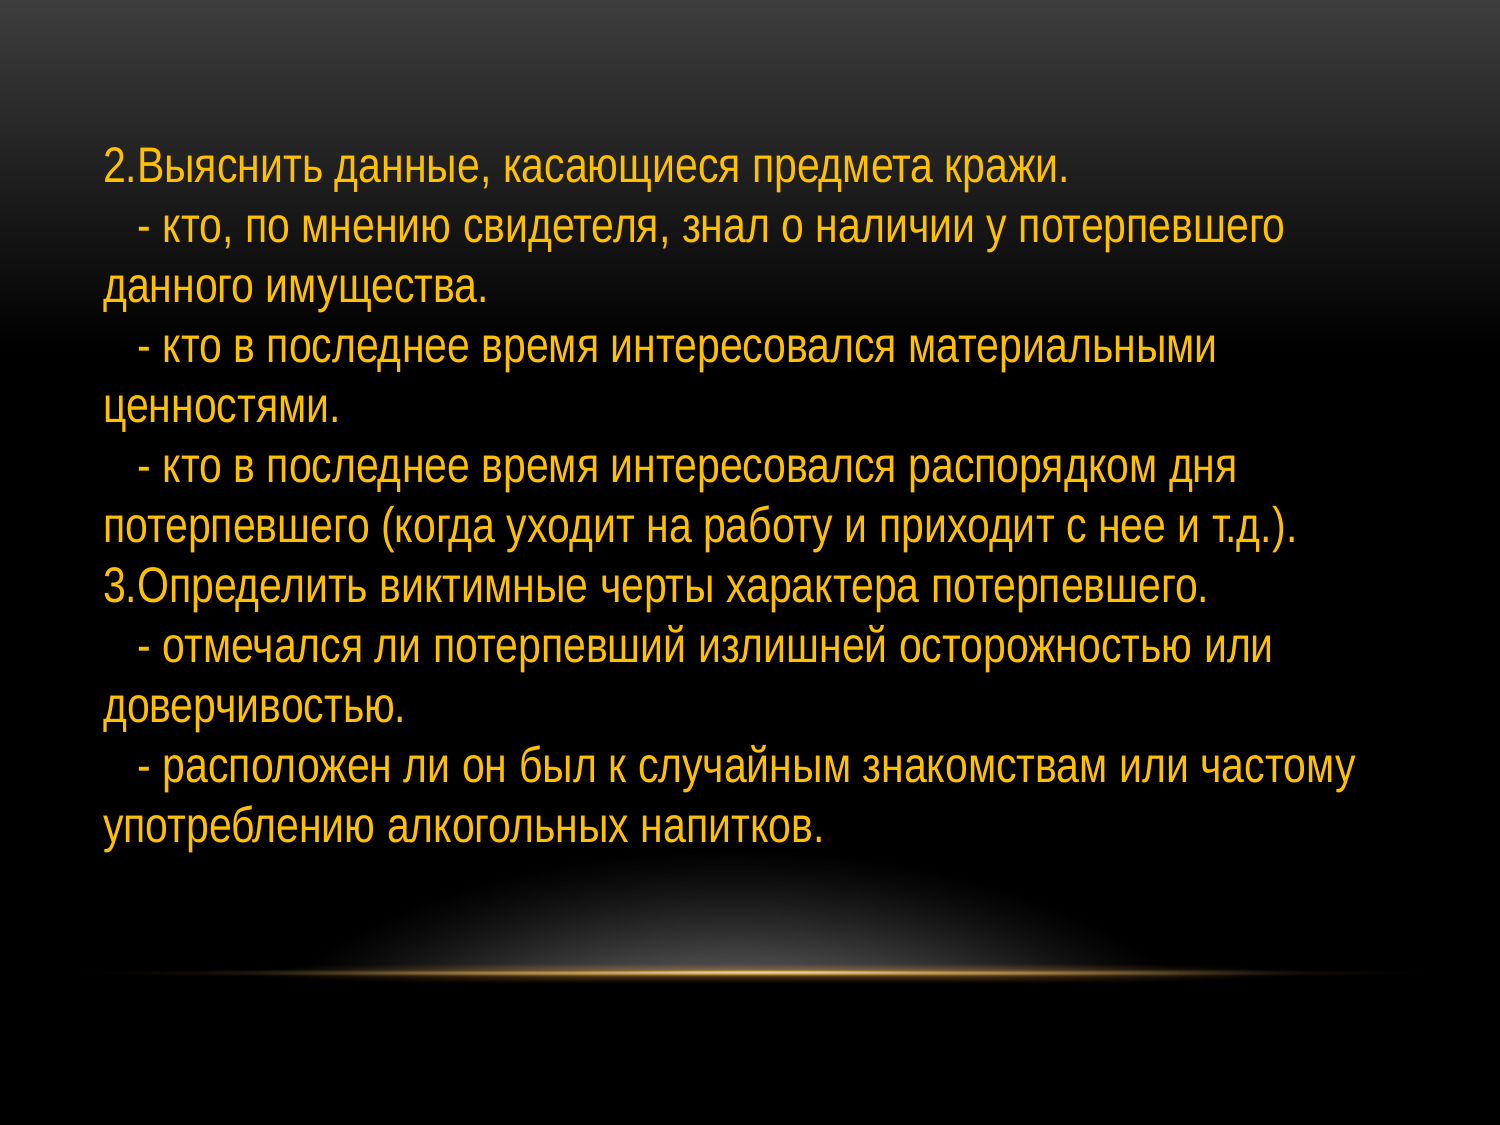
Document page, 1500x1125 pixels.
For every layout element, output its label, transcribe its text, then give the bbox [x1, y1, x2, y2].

text_box 2.Выяснить данные, касающиеся предмета кражи. - кто, по мнению свидетеля, знал о наличии у потерпевшего данного имущества. - кто в последнее время интересовался материальными ценностями. - кто в последнее время интересовался распорядком дня потерпевшего (когда уходит на работу и приходит с нее и т.д.). 3.Определить виктимные черты характера потерпевшего. - отмечался ли потерпевший излишней осторожностью или доверчивостью. - расположен ли он был к случайным знакомствам или частому употреблению алкогольных напитков. [88, 125, 1412, 861]
picture [0, 0, 1500, 1125]
